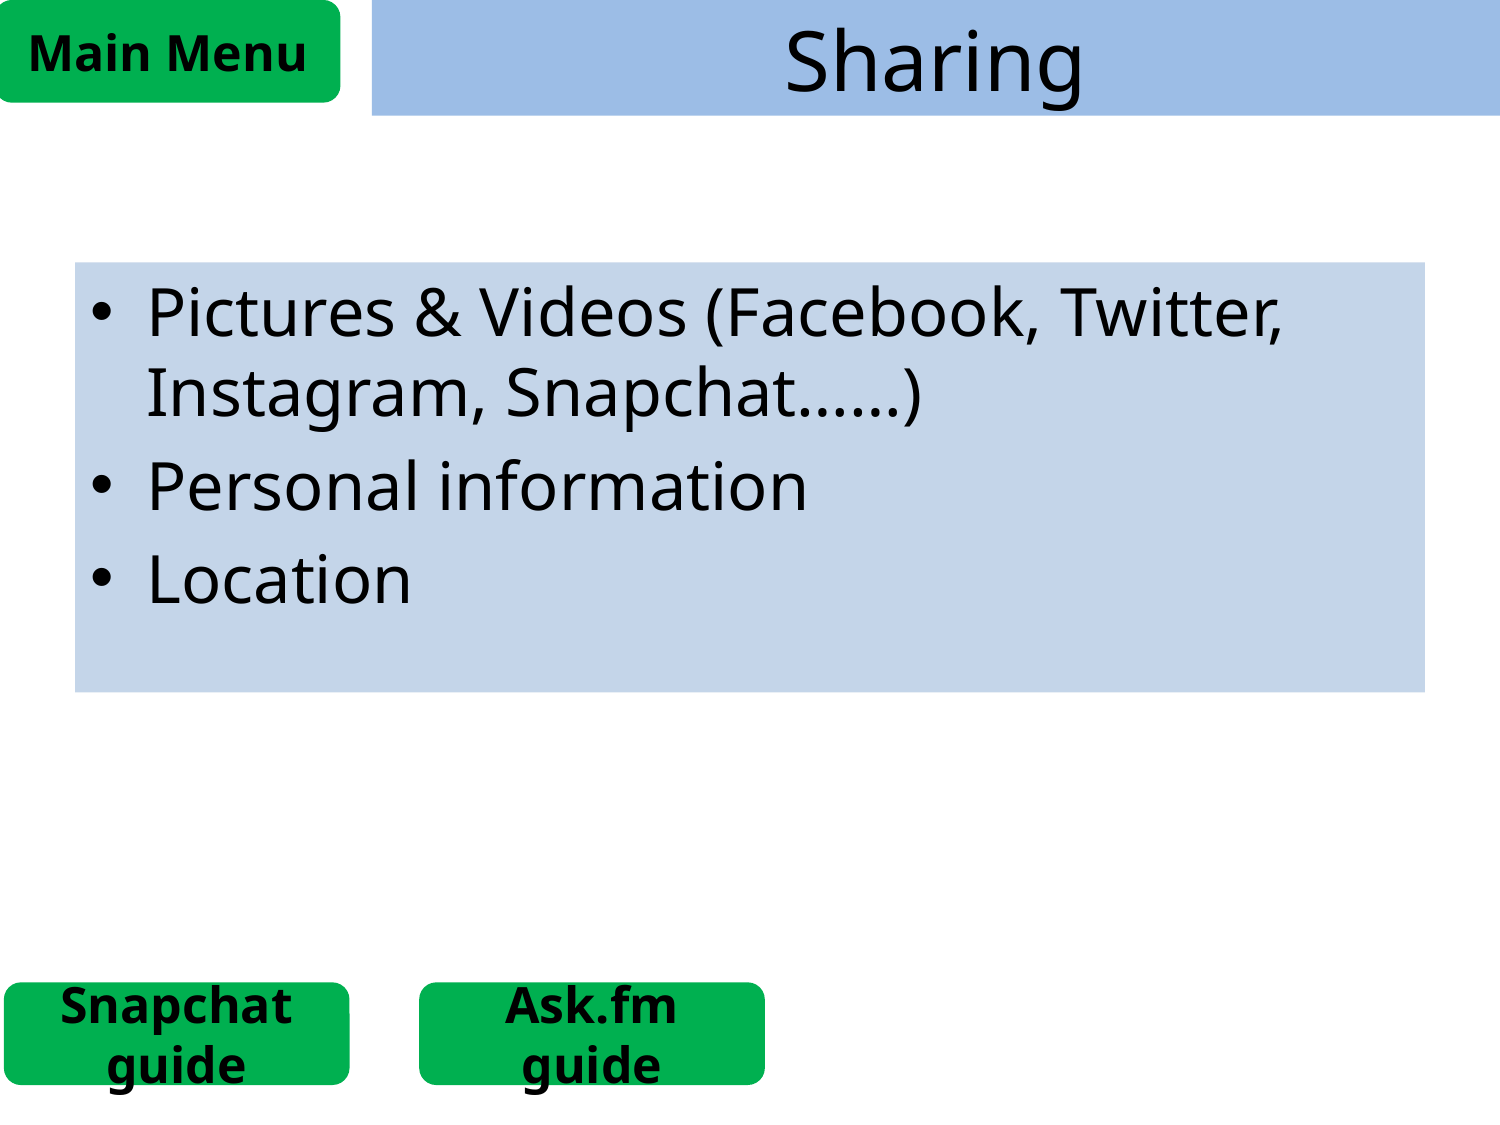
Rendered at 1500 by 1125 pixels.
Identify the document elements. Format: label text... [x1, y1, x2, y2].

text_box Snapchat guide [1, 980, 352, 1088]
list Pictures & Videos (Facebook, Twitter, Instagram, Snapchat……) Personal information Location [75, 262, 1425, 693]
text_box Ask.fm guide [417, 980, 767, 1088]
title Sharing [371, 0, 1500, 116]
text_box Main Menu [0, 0, 343, 105]
